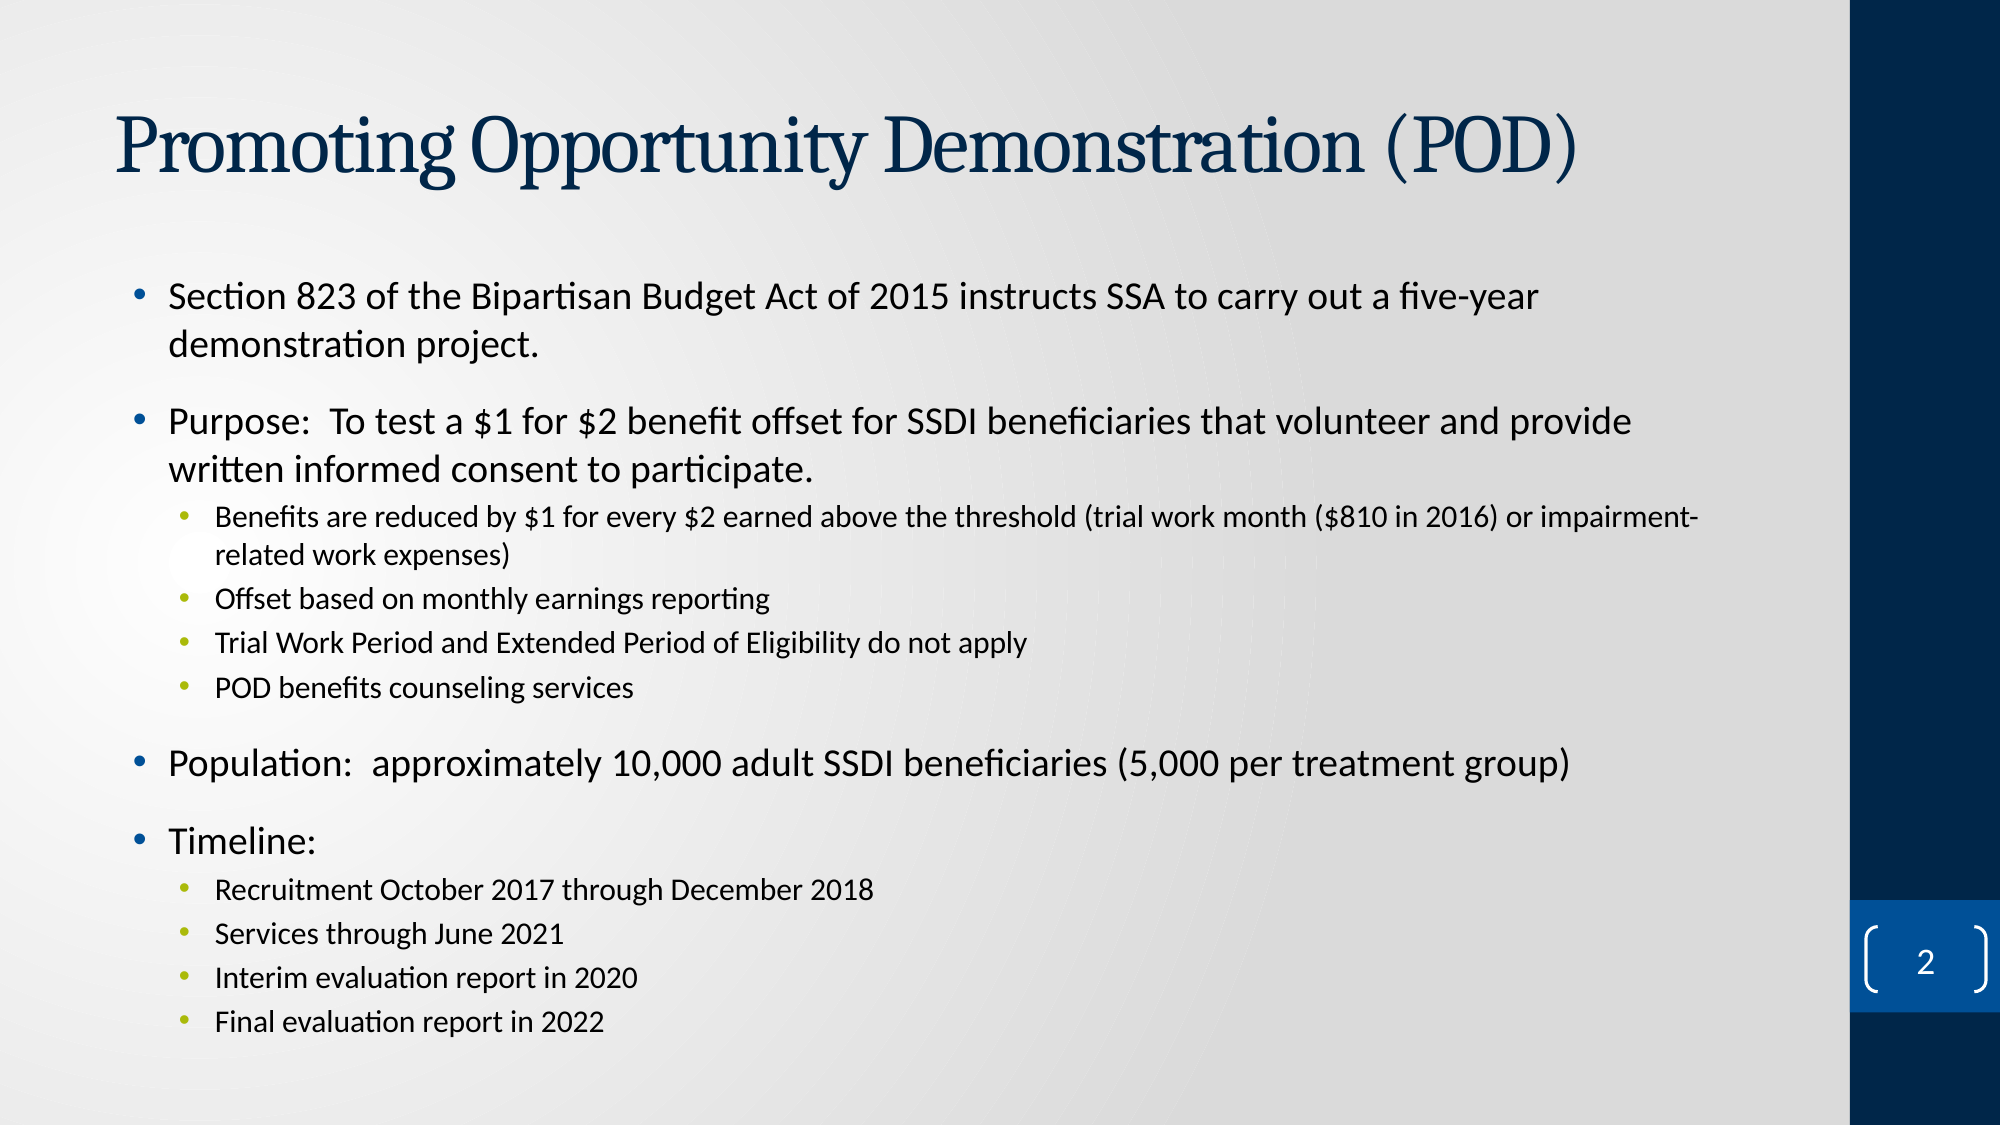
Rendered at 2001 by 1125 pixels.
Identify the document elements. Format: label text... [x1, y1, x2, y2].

list Section 823 of the Bipartisan Budget Act of 2015 instructs SSA to carry out a five-year demonstration project. Purpose: To test a $1 for $2 benefit offset for SSDI beneficiaries that volunteer and provide written informed consent to participate. Benefits are reduced by $1 for every $2 earned above the threshold (trial work month ($810 in 2016) or impairment-related work expenses) Offset based on monthly earnings reporting Trial Work Period and Extended Period of Eligibility do not apply POD benefits counseling services Population: approximately 10,000 adult SSDI beneficiaries (5,000 per treatment group) Timeline: Recruitment October 2017 through December 2018 Services through June 2021 Interim evaluation report in 2020 Final evaluation report in 2022 [99, 262, 1767, 1050]
slide_number 2 [1864, 925, 1988, 994]
title Promoting Opportunity Demonstration (POD) [99, 45, 1767, 233]
